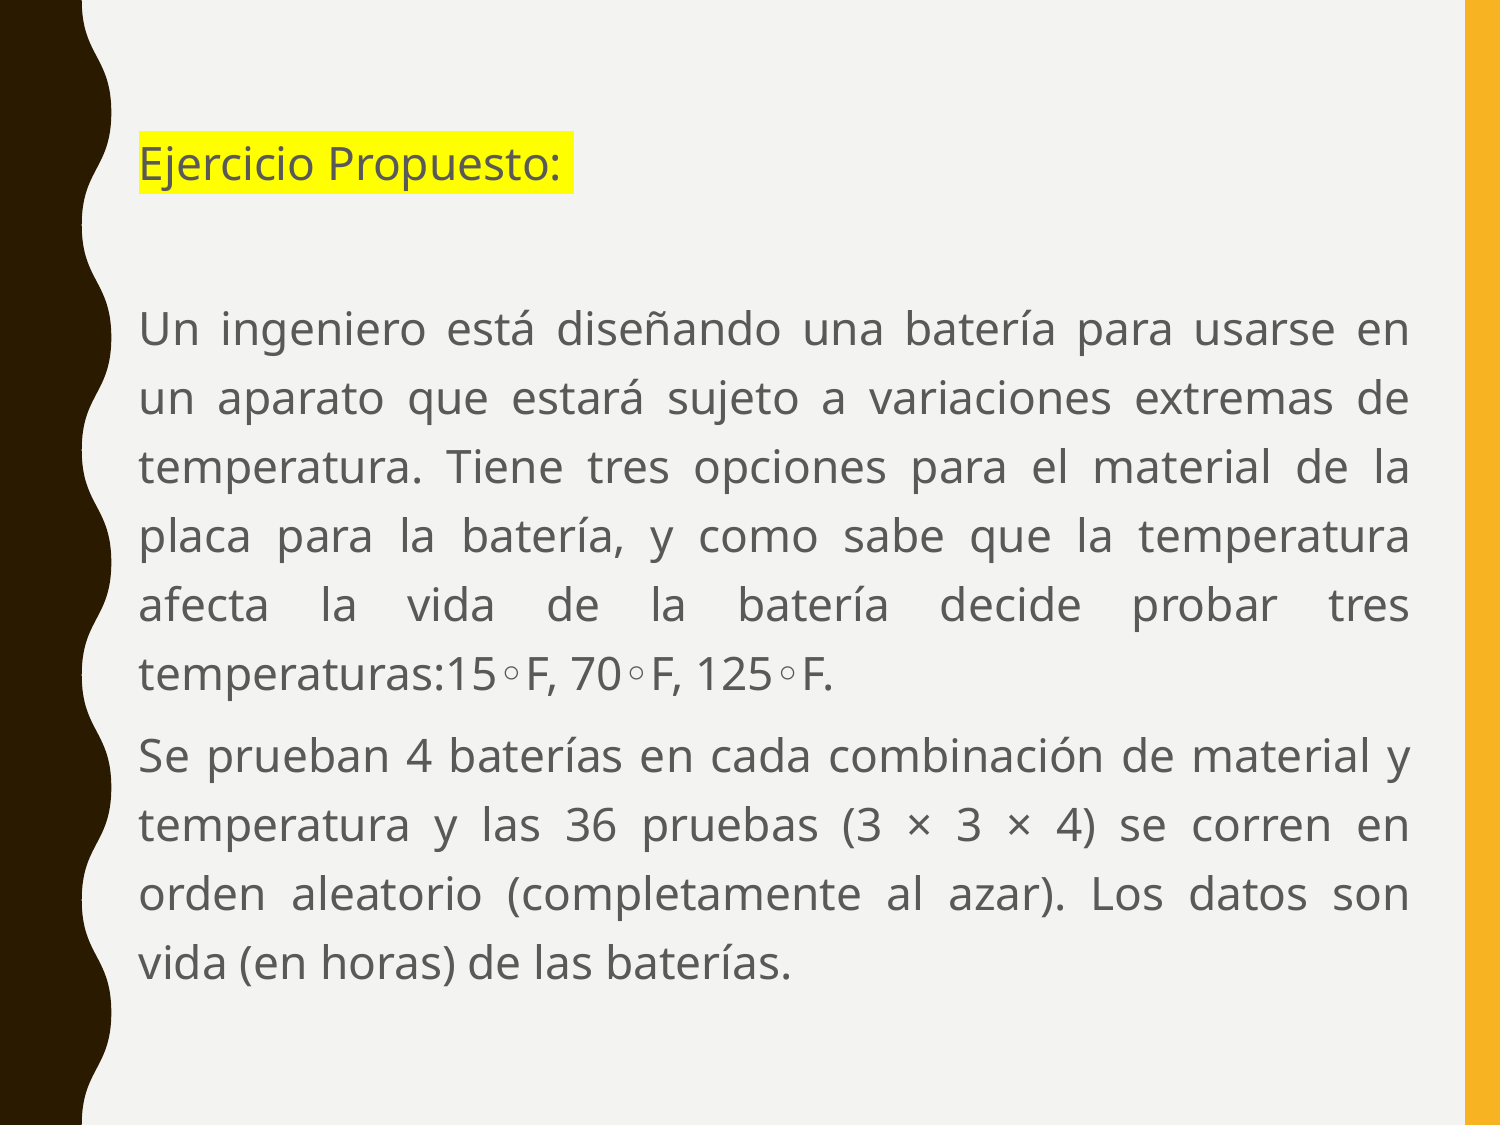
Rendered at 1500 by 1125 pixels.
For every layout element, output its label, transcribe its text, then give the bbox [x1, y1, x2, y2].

list Ejercicio Propuesto: Un ingeniero está diseñando una batería para usarse en un aparato que estará sujeto a variaciones extremas de temperatura. Tiene tres opciones para el material de la placa para la batería, y como sabe que la temperatura afecta la vida de la batería decide probar tres temperaturas:15◦F, 70◦F, 125◦F. Se prueban 4 baterías en cada combinación de material y temperatura y las 36 pruebas (3 × 3 × 4) se corren en orden aleatorio (completamente al azar). Los datos son vida (en horas) de las baterías. [123, 117, 1427, 1005]
